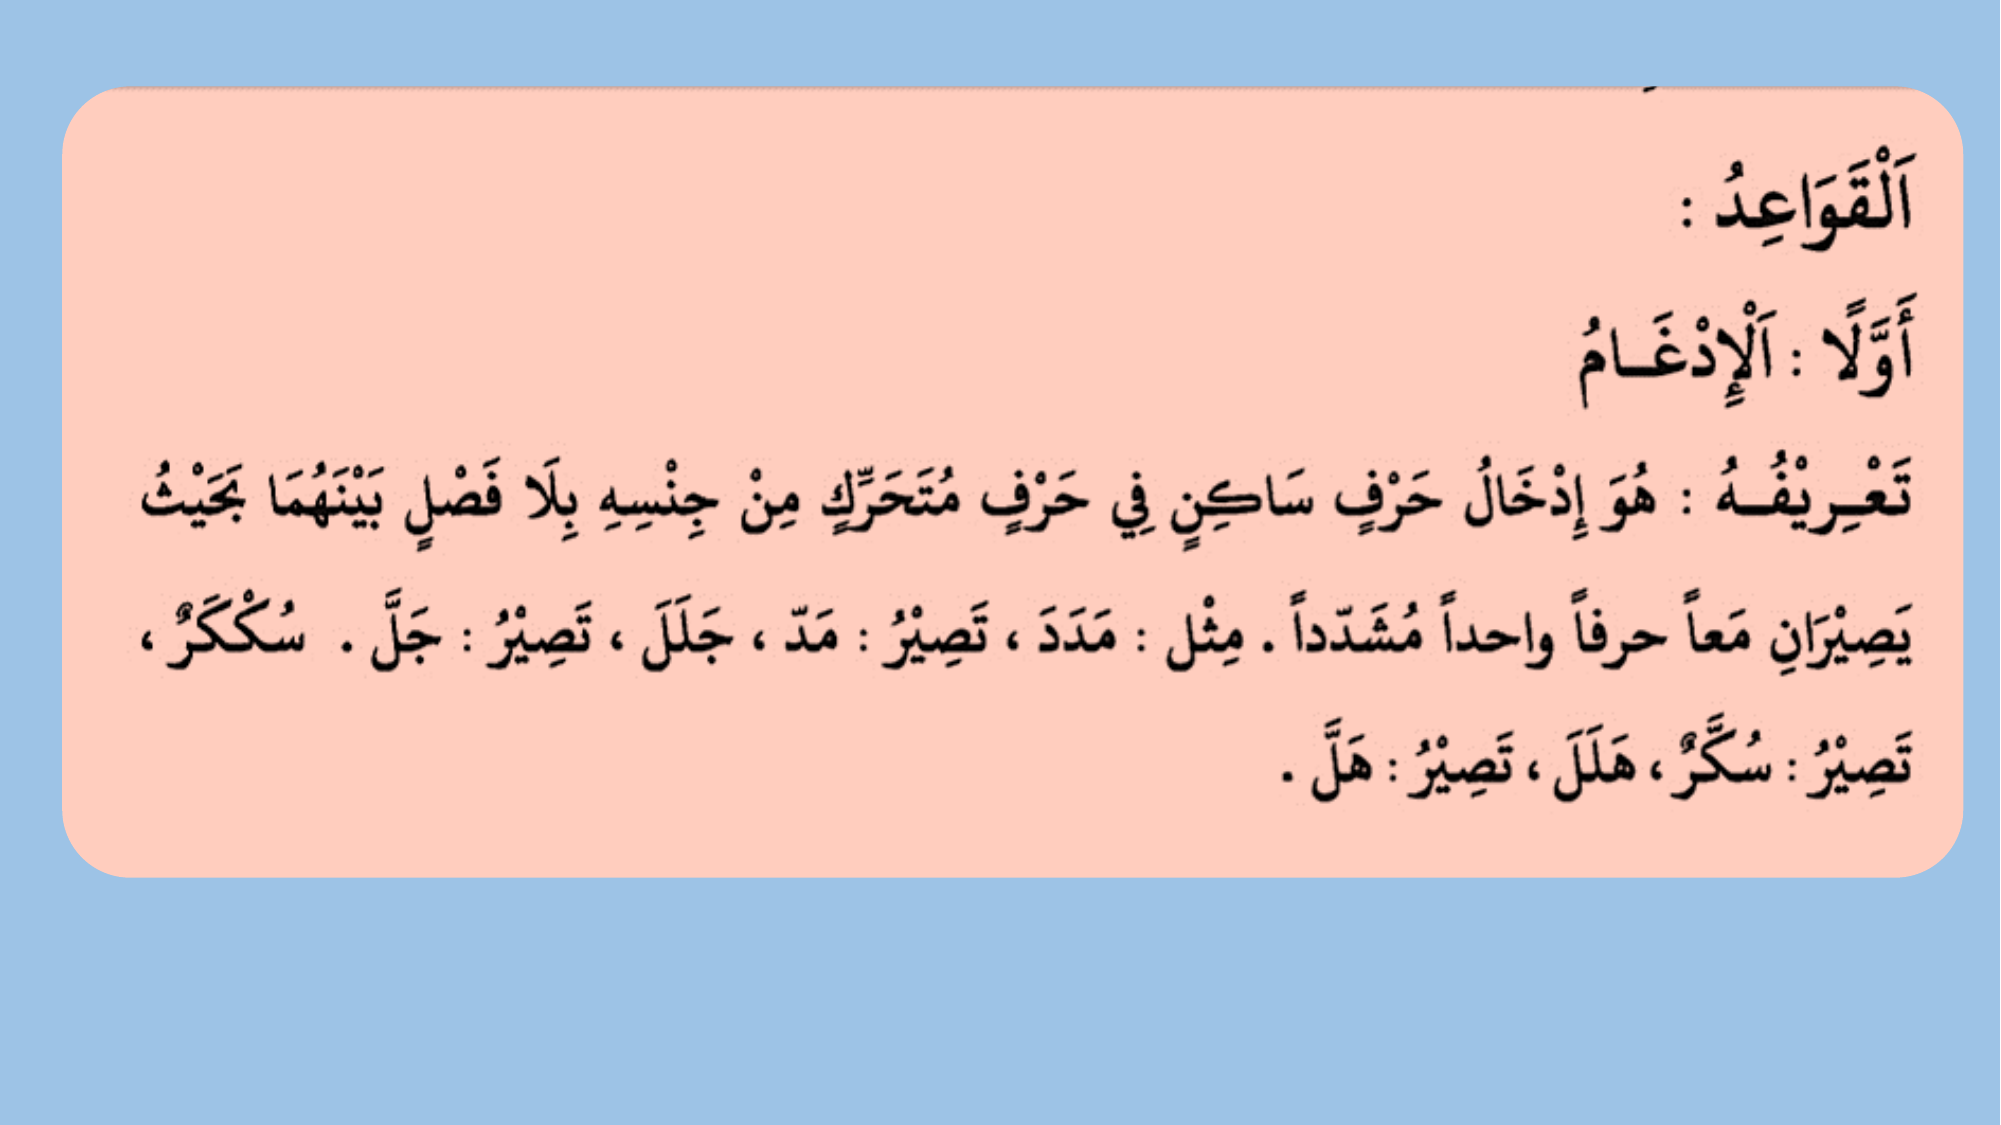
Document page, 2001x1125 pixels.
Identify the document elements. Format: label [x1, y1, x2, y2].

picture [62, 86, 1964, 878]
